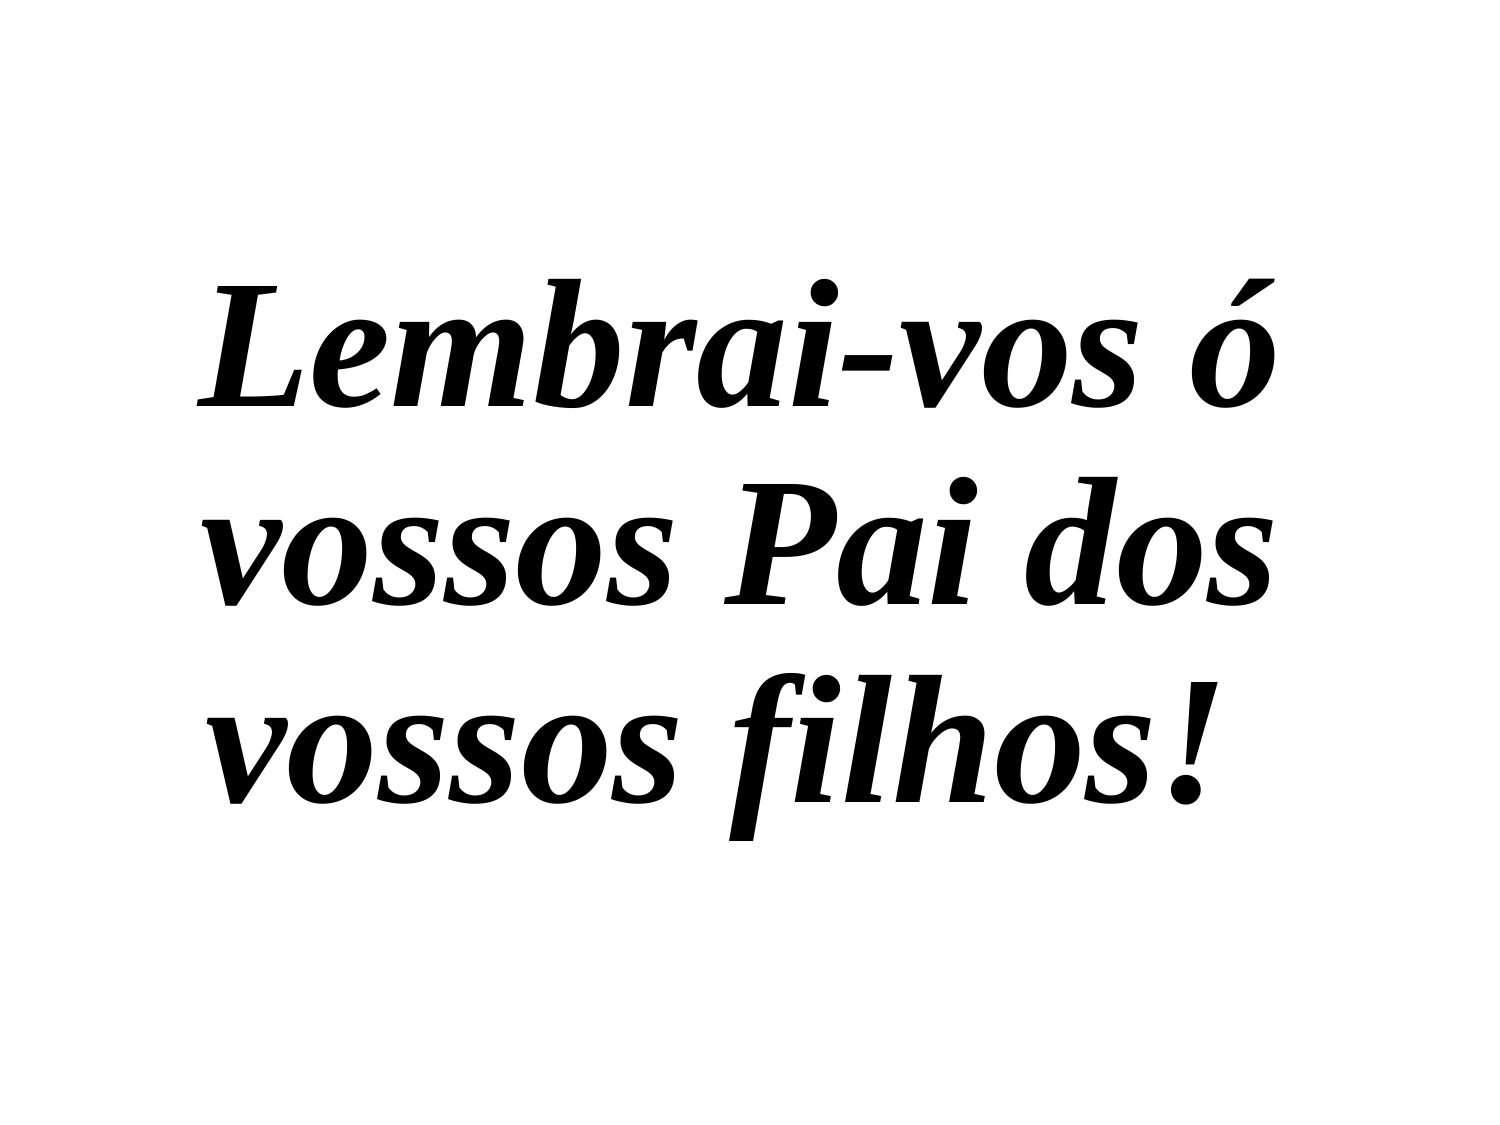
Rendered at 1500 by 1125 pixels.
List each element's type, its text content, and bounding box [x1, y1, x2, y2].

list Lembrai-vos ó vossos Pai dos vossos filhos! [83, 53, 1397, 1038]
